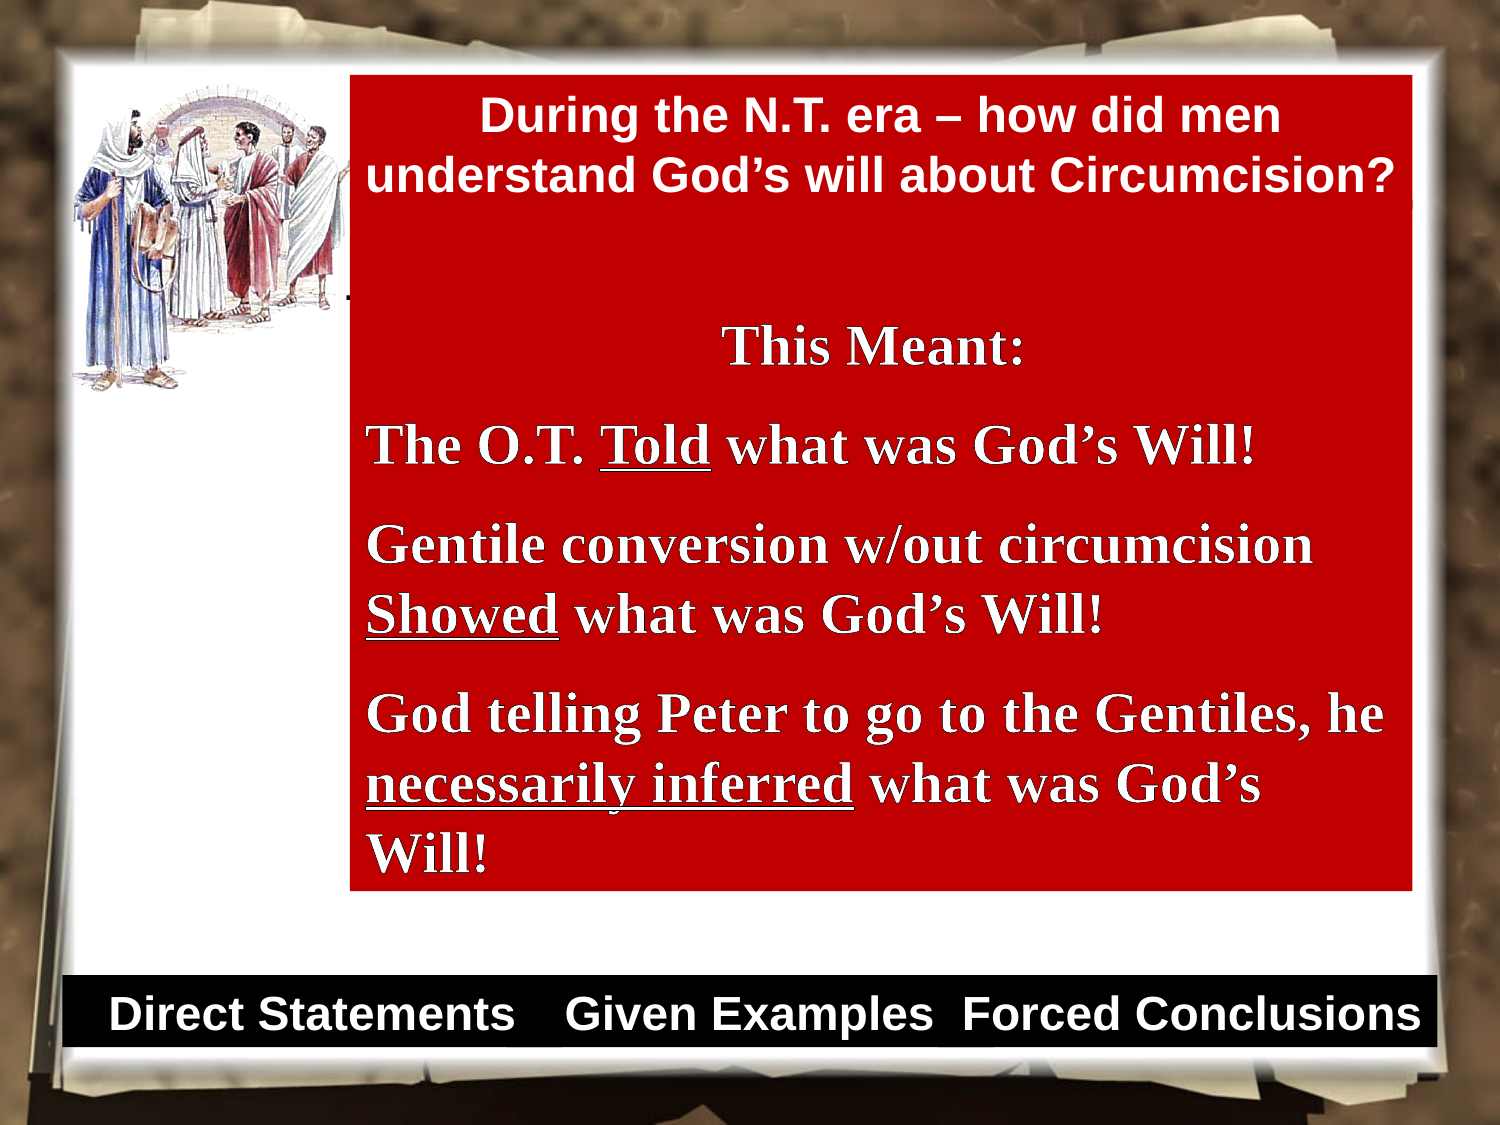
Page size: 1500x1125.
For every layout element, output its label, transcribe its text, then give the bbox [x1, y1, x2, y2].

picture [0, 0, 1500, 1125]
text_box During the N.T. era – how did men understand God’s will about Circumcision? [362, 74, 1413, 199]
text_box Forced Conclusions [937, 975, 1438, 1048]
text_box Given Examples [563, 975, 937, 1048]
text_box Direct Statements [62, 975, 563, 1048]
text_box This Meant: The O.T. Told what was God’s Will! Gentile conversion w/out circumcision Showed what was God’s Will! God telling Peter to go to the Gentiles, he necessarily inferred what was God’s Will! [349, 199, 1413, 892]
